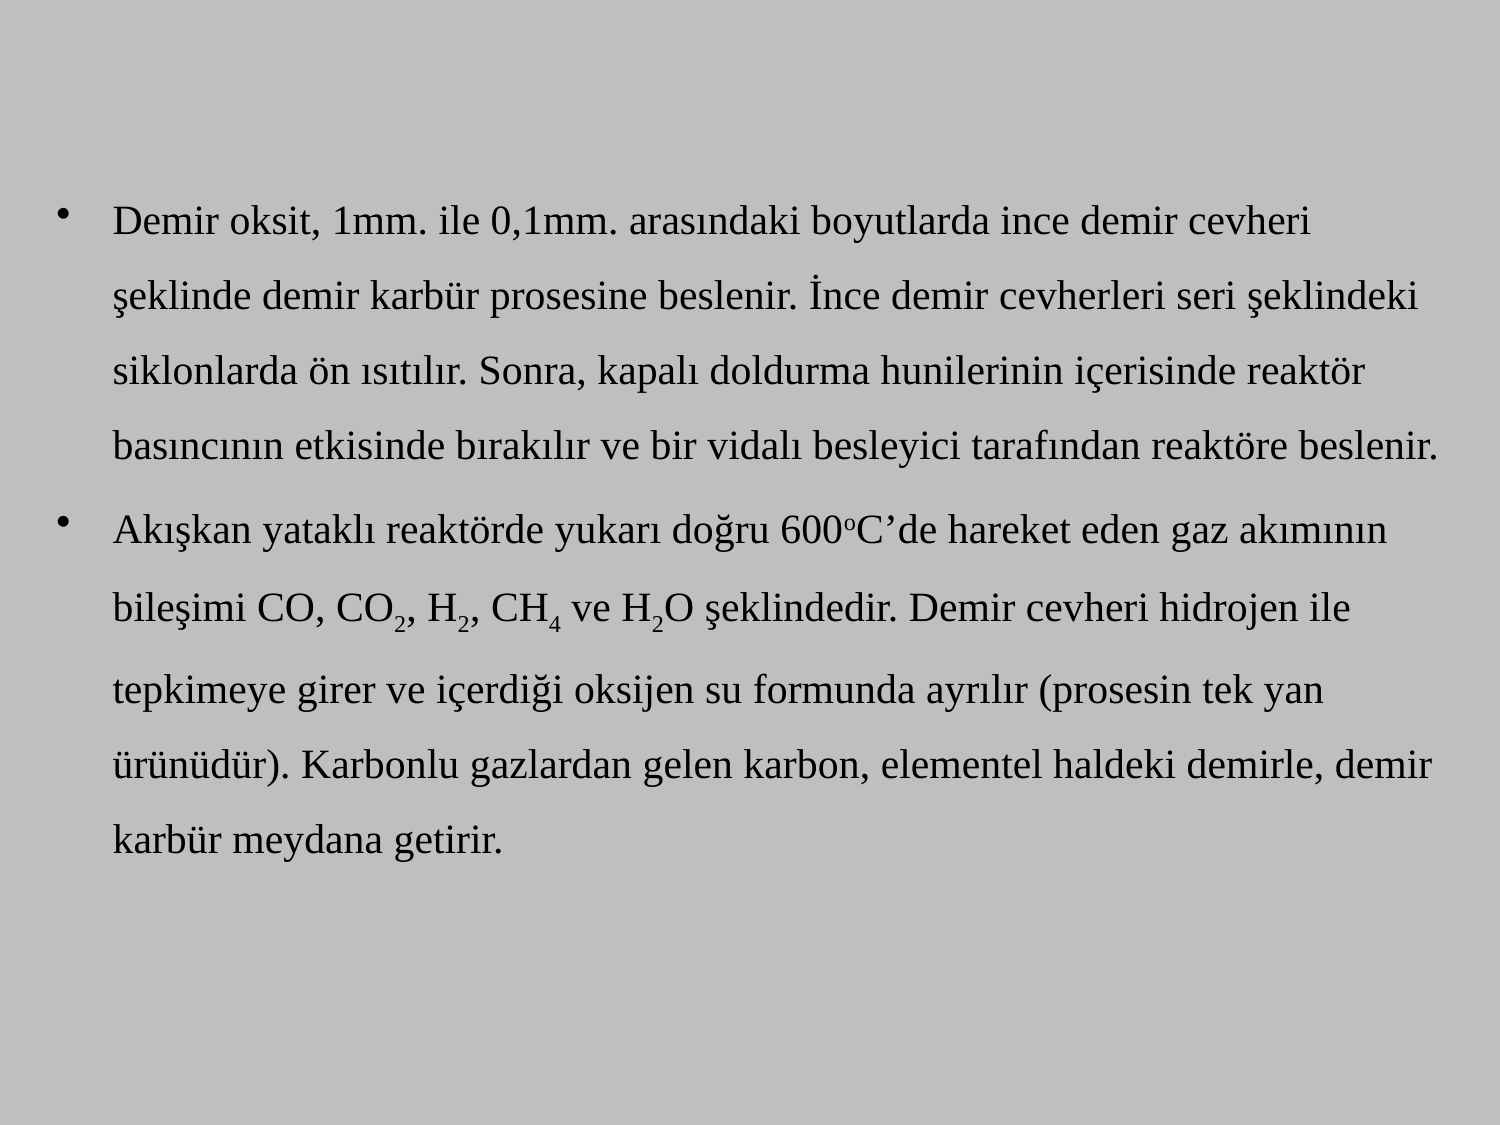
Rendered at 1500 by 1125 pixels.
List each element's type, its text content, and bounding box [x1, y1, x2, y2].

list Demir oksit, 1mm. ile 0,1mm. arasındaki boyutlarda ince demir cevheri şeklinde demir karbür prosesine beslenir. İnce demir cevherleri seri şeklindeki siklonlarda ön ısıtılır. Sonra, kapalı doldurma hunilerinin içerisinde reaktör basıncının etkisinde bırakılır ve bir vidalı besleyici tarafından reaktöre beslenir. Akışkan yataklı reaktörde yukarı doğru 600oC’de hareket eden gaz akımının bileşimi CO, CO2, H2, CH4 ve H2O şeklindedir. Demir cevheri hidrojen ile tepkimeye girer ve içerdiği oksijen su formunda ayrılır (prosesin tek yan ürünüdür). Karbonlu gazlardan gelen karbon, elementel haldeki demirle, demir karbür meydana getirir. [41, 160, 1471, 1047]
